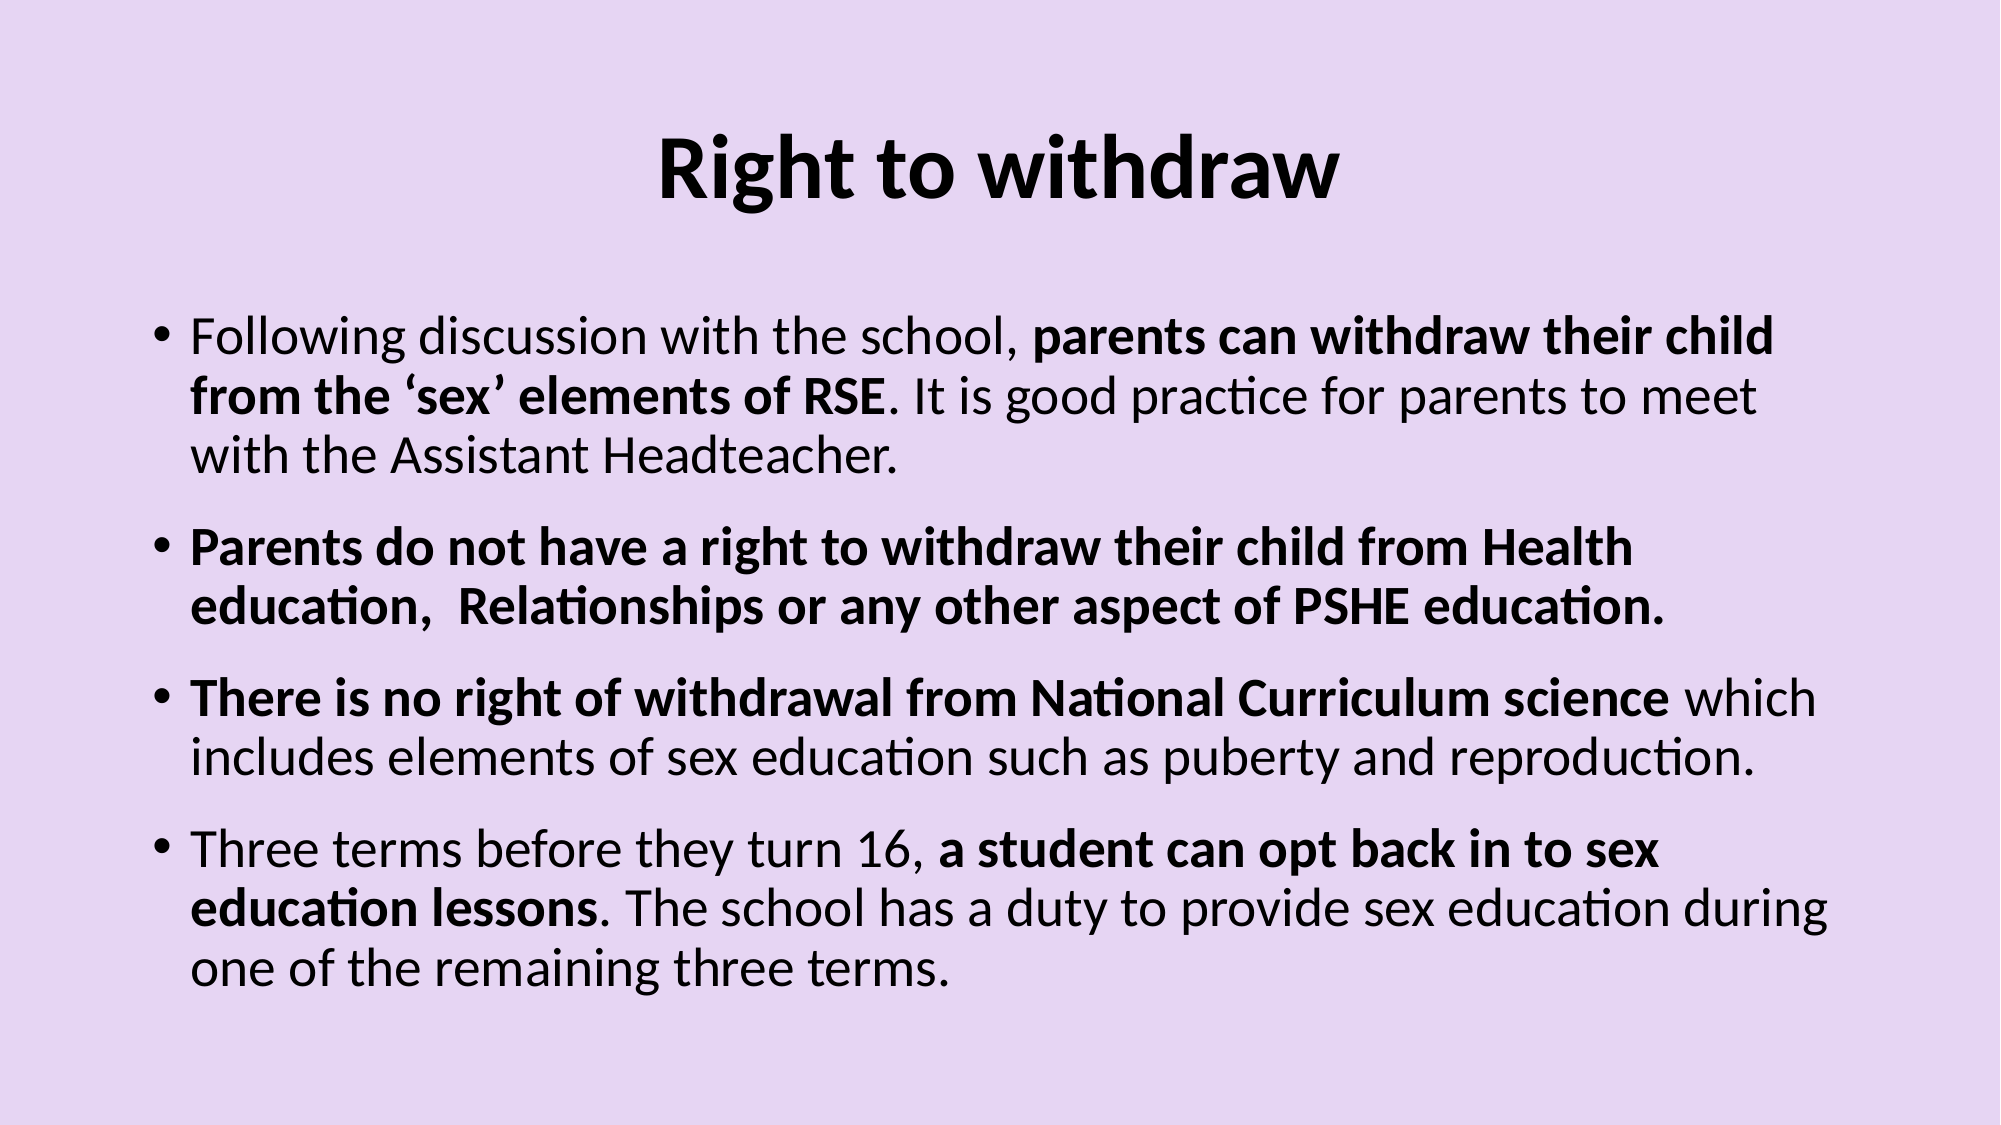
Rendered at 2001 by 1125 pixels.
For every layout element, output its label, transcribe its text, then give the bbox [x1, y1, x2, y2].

list Following discussion with the school, parents can withdraw their child from the ‘sex’ elements of RSE. It is good practice for parents to meet with the Assistant Headteacher. Parents do not have a right to withdraw their child from Health education, Relationships or any other aspect of PSHE education. There is no right of withdrawal from National Curriculum science which includes elements of sex education such as puberty and reproduction. Three terms before they turn 16, a student can opt back in to sex education lessons. The school has a duty to provide sex education during one of the remaining three terms. [137, 299, 1863, 1014]
title Right to withdraw [137, 59, 1863, 278]
